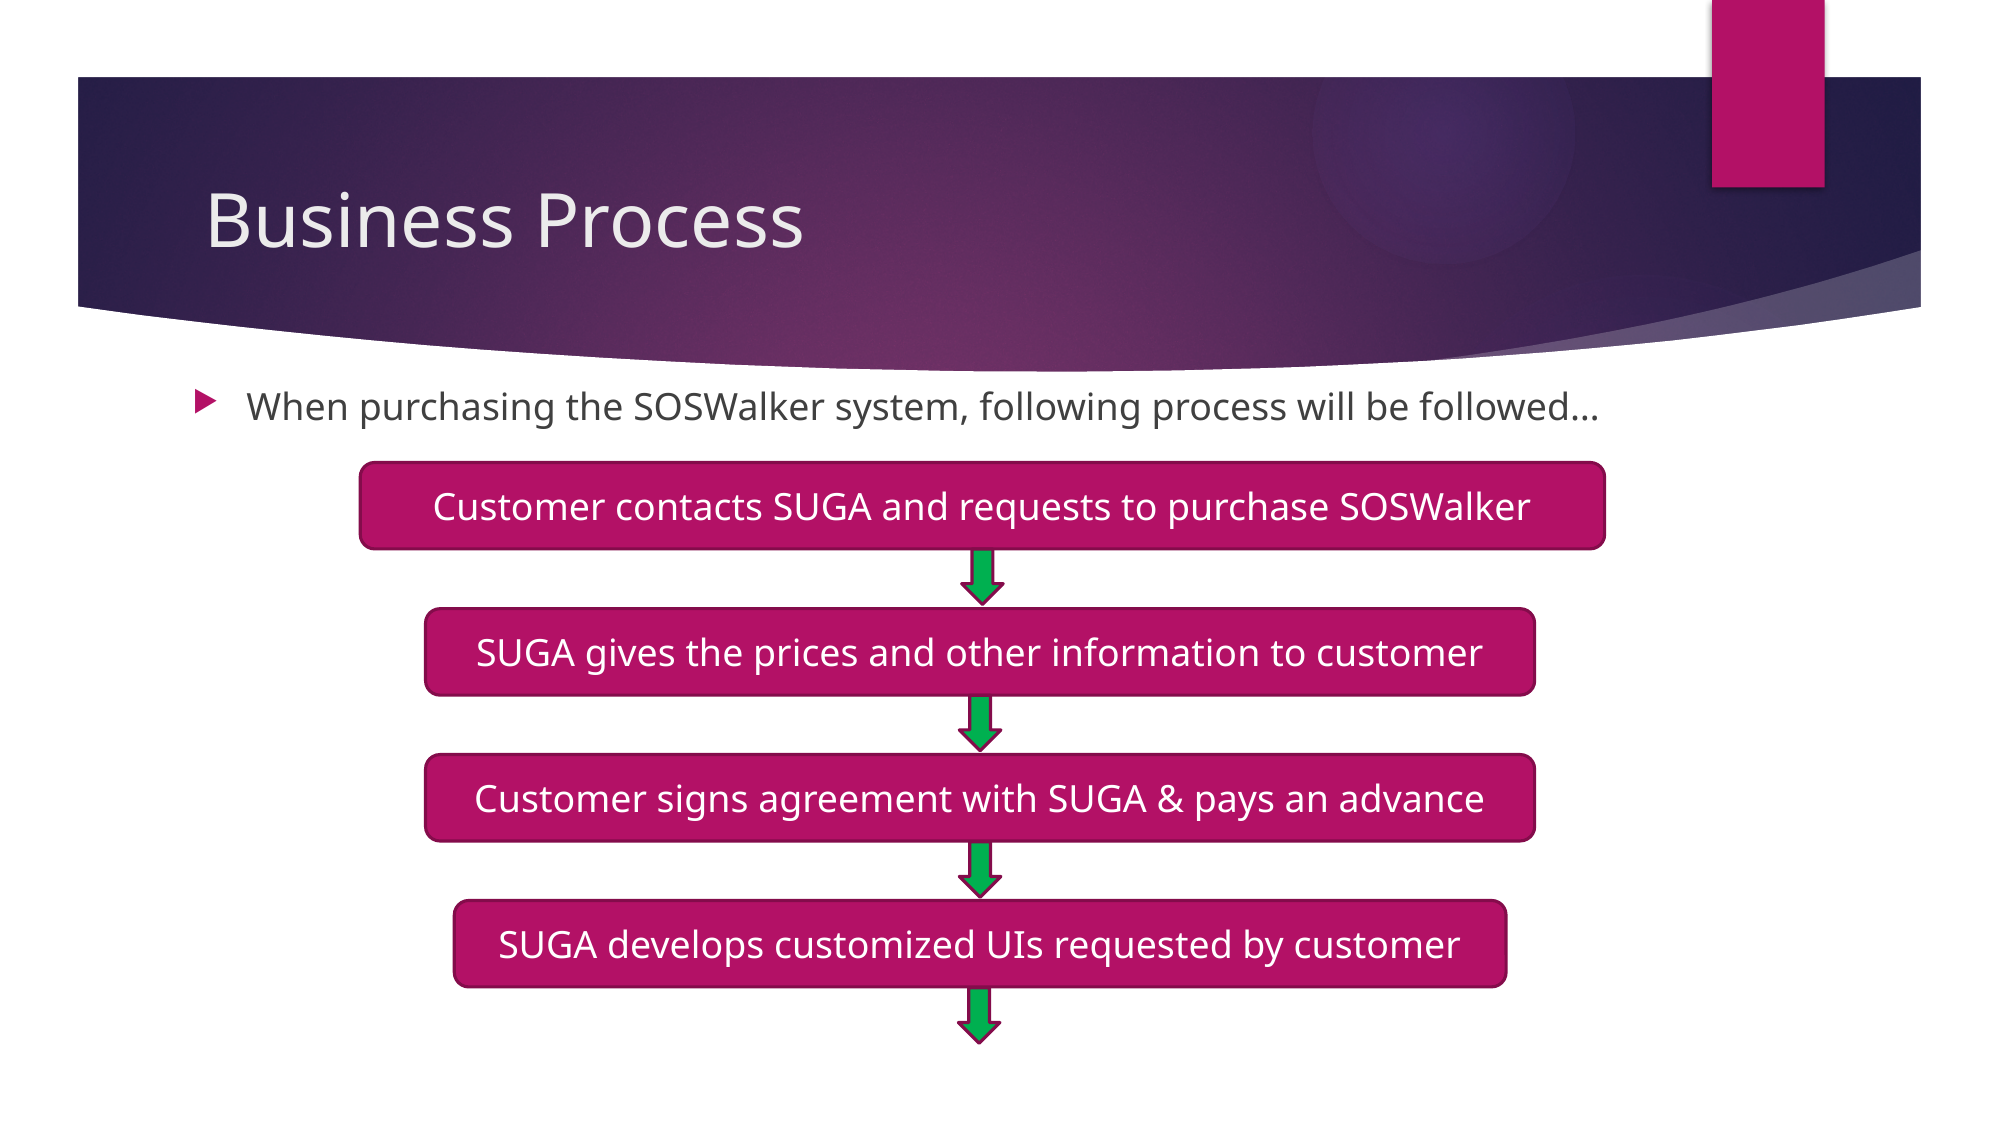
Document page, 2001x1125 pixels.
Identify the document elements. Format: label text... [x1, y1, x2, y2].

text_box SUGA gives the prices and other information to customer [423, 607, 1537, 697]
text_box [957, 693, 1003, 752]
text_box SUGA develops customized UIs requested by customer [452, 898, 1508, 989]
text_box [960, 547, 1005, 606]
text_box Customer signs agreement with SUGA & pays an advance [423, 752, 1537, 843]
text_box Customer contacts SUGA and requests to purchase SOSWalker [358, 460, 1607, 551]
title Business Process [189, 159, 1627, 276]
text_box [957, 840, 1003, 899]
list When purchasing the SOSWalker system, following process will be followed… [177, 321, 1788, 438]
text_box [956, 986, 1002, 1045]
